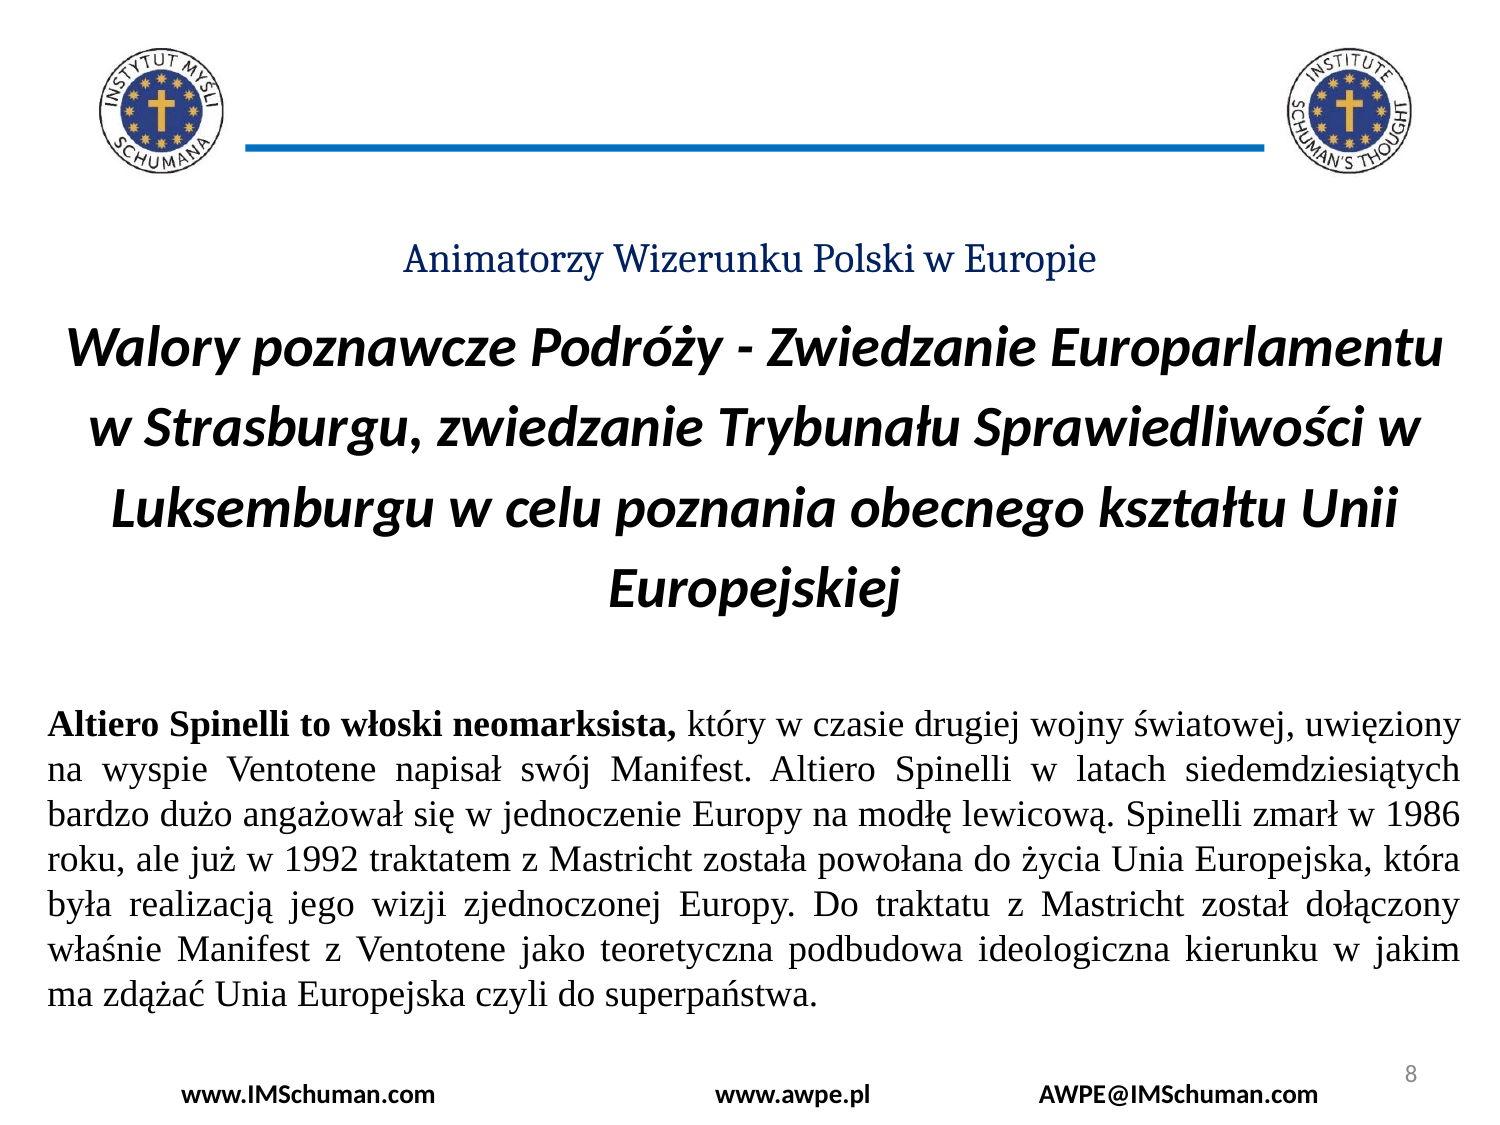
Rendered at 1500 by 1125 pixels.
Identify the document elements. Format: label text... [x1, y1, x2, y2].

picture [1273, 35, 1425, 186]
text_box [245, 144, 1265, 152]
slide_number 8 [1394, 1051, 1426, 1094]
text_box Animatorzy Wizerunku Polski w Europie [211, 4, 1289, 289]
text_box Walory poznawcze Podróży - Zwiedzanie Europarlamentu w Strasburgu, zwiedzanie Trybunału Sprawiedliwości w Luksemburgu w celu poznania obecnego kształtu Unii Europejskiej Altiero Spinelli to włoski neomarksista, który w czasie drugiej wojny światowej, uwięziony na wyspie Ventotene napisał swój Manifest. Altiero Spinelli w latach siedemdziesiątych bardzo dużo angażował się w jednoczenie Europy na modłę lewicową. Spinelli zmarł w 1986 roku, ale już w 1992 traktatem z Mastricht została powołana do życia Unia Europejska, która była realizacją jego wizji zjednoczonej Europy. Do traktatu z Mastricht został dołączony właśnie Manifest z Ventotene jako teoretyczna podbudowa ideologiczna kierunku w jakim ma zdążać Unia Europejska czyli do superpaństwa. [40, 289, 1471, 1022]
picture [85, 35, 237, 186]
text_box www.IMSchuman.com www.awpe.pl AWPE@IMSchuman.com [109, 1035, 1391, 1117]
